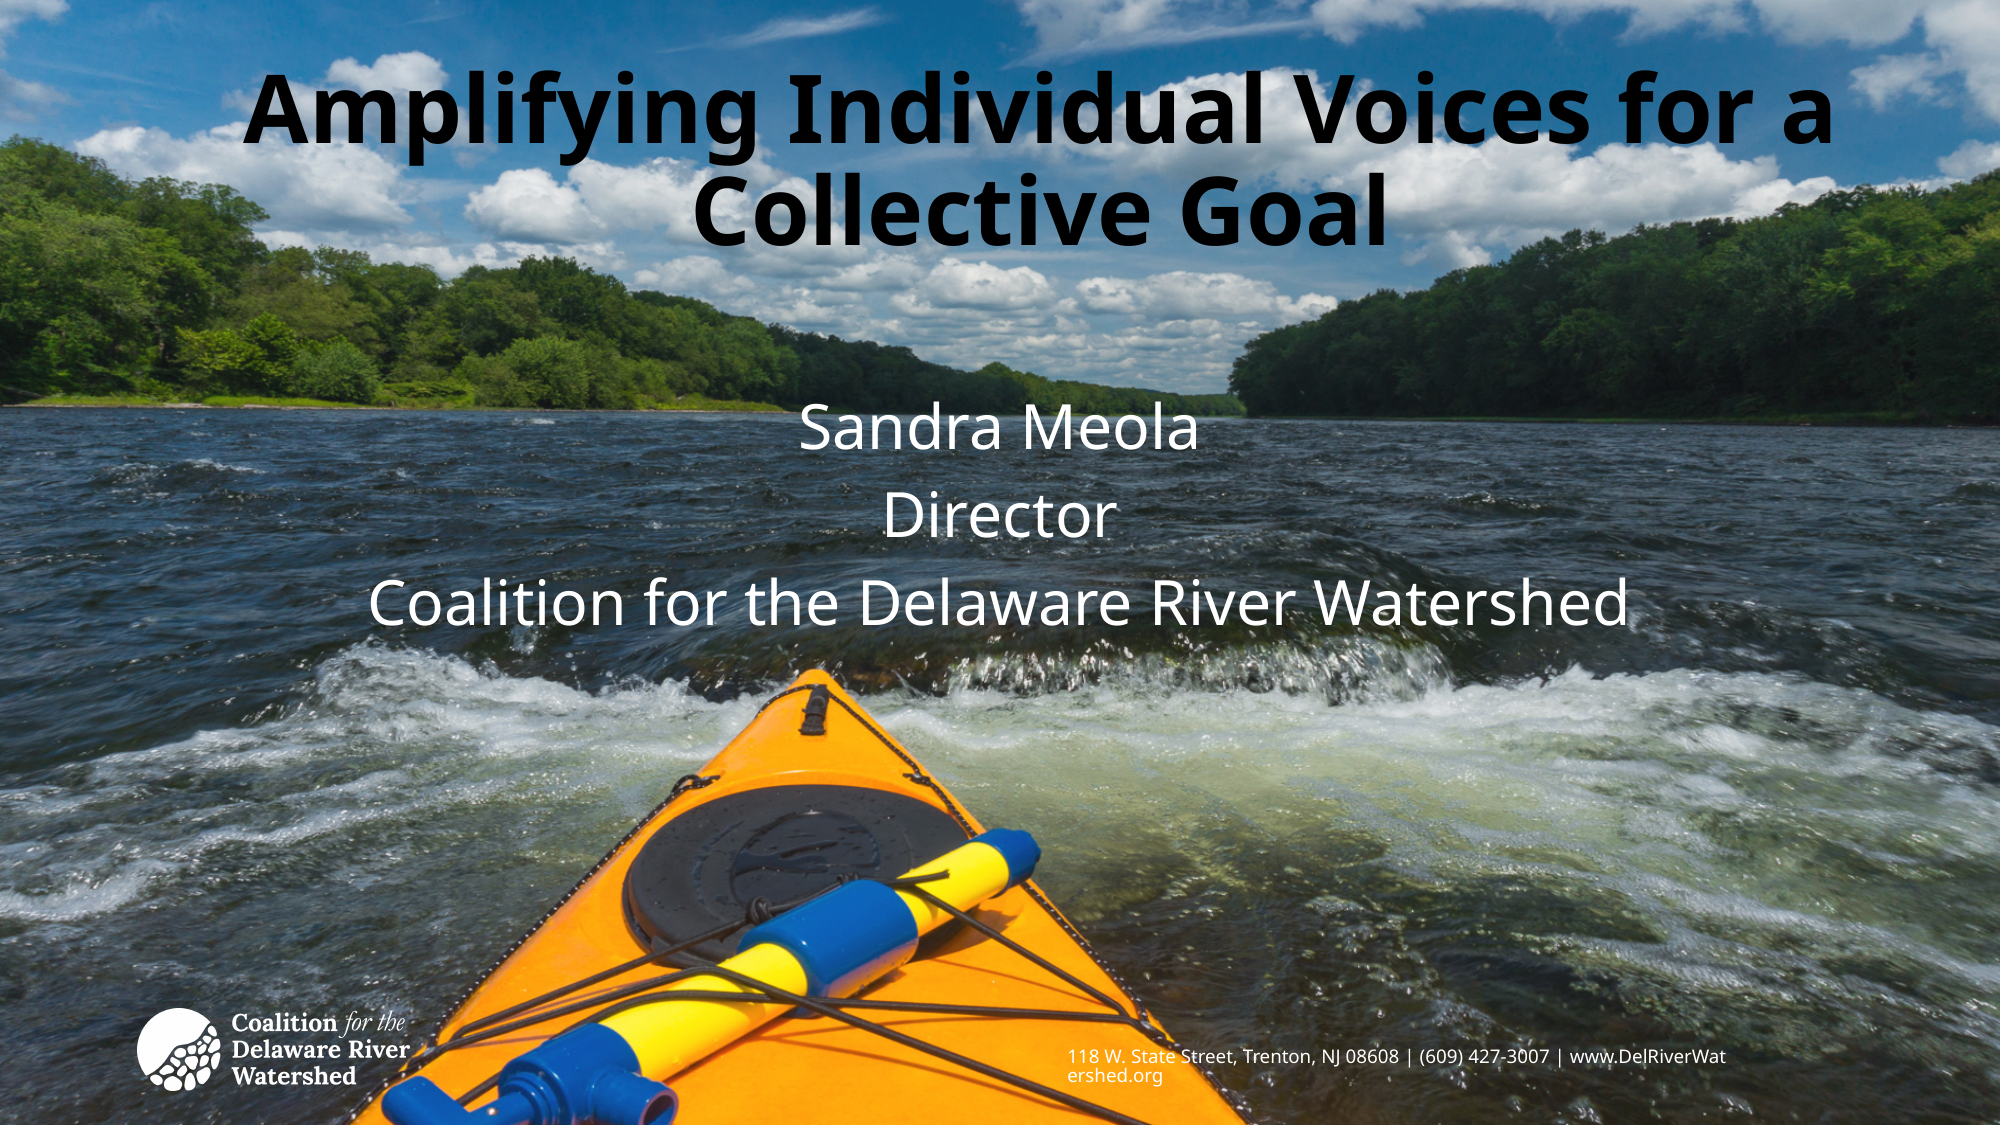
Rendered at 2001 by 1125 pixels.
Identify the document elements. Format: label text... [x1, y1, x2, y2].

picture [0, 0, 2000, 1125]
title Amplifying Individual Voices for a Collective Goal [126, 52, 1958, 388]
subtitle Sandra Meola Director Coalition for the Delaware River Watershed [180, 387, 1820, 660]
footer 118 W. State Street, Trenton, NJ 08608 | (609) 427-3007 | www.DelRiverWatershed.org [1052, 1027, 1750, 1088]
